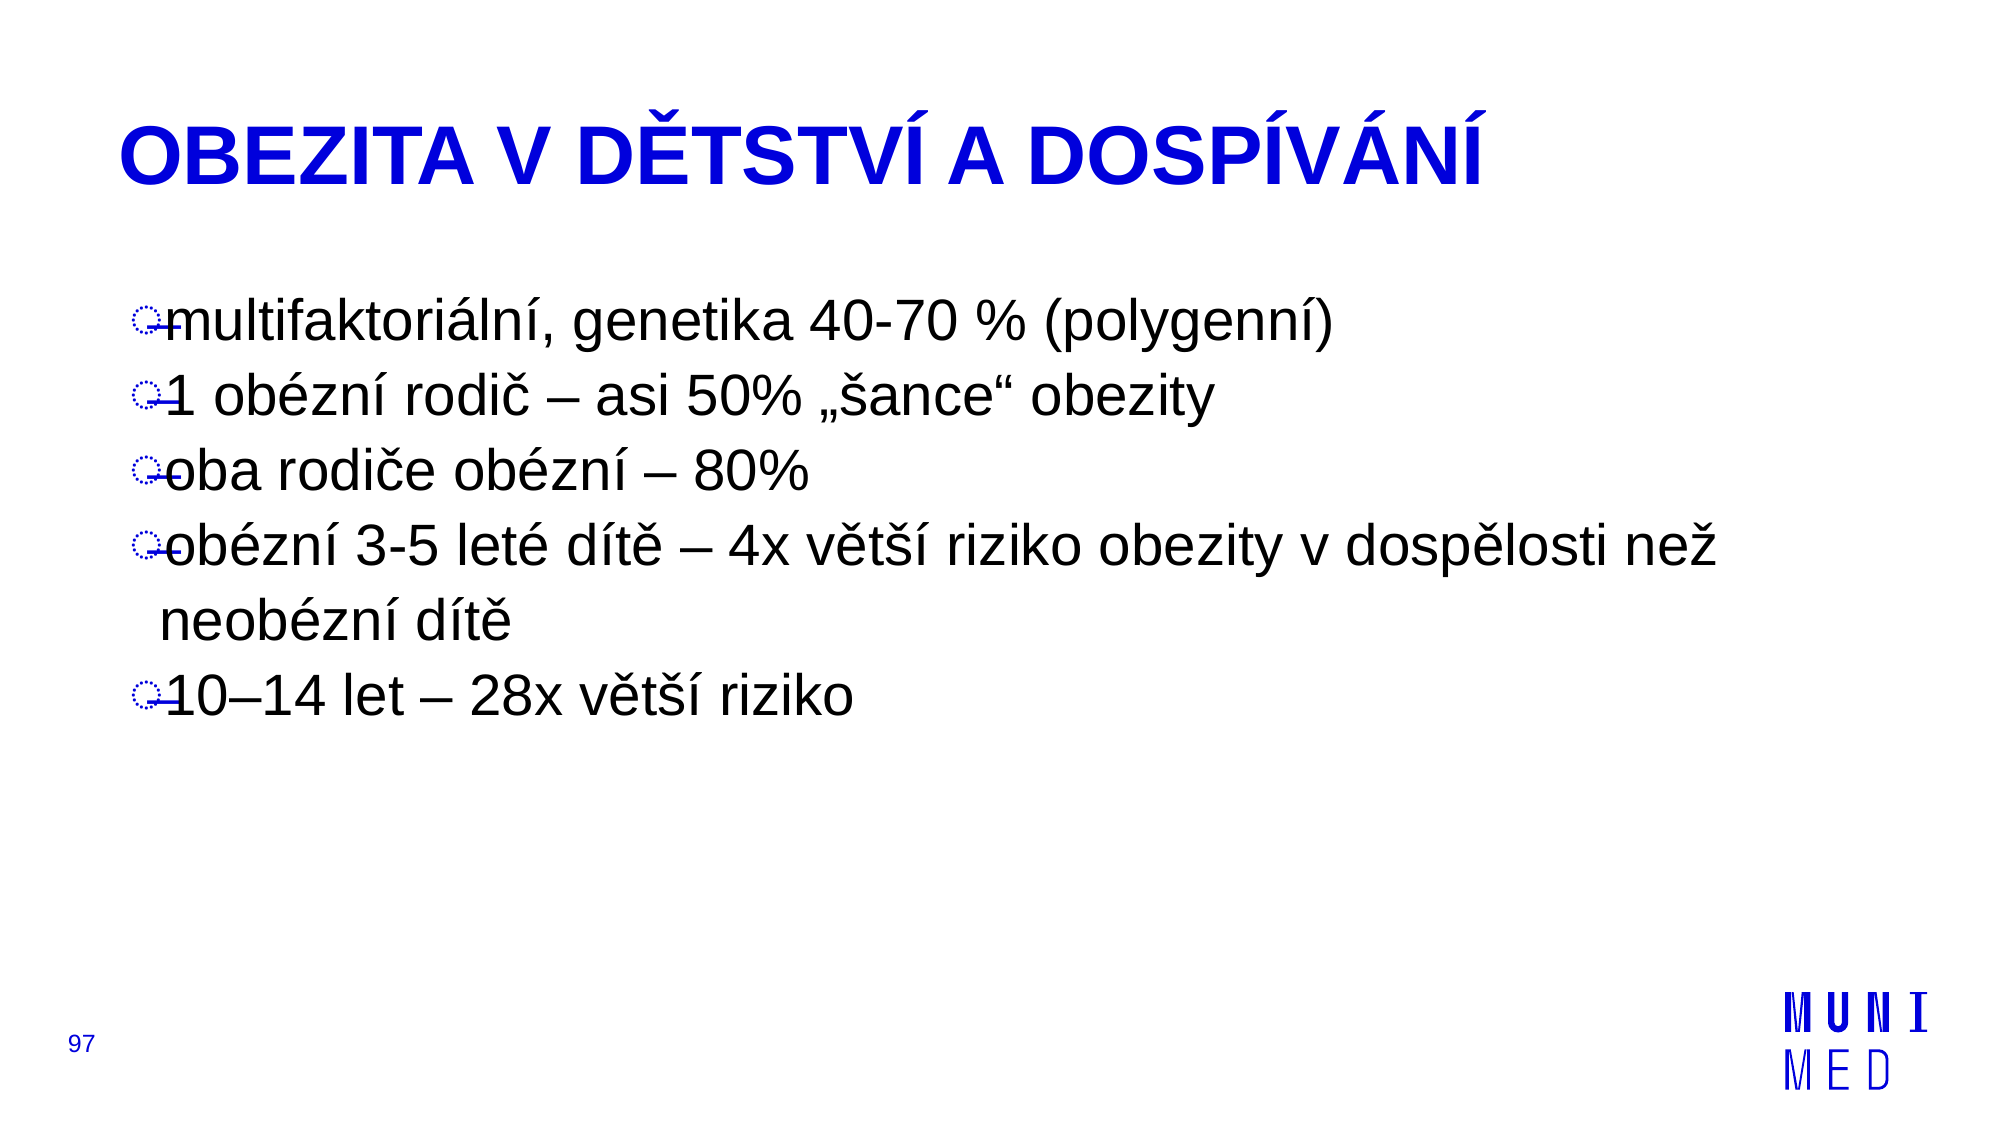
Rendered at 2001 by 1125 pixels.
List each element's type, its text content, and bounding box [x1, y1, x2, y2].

title OBEZITA V DĚTSTVÍ A DOSPÍVÁNÍ [118, 118, 1883, 193]
list multifaktoriální, genetika 40-70 % (polygenní) 1 obézní rodič – asi 50% „šance“ obezity oba rodiče obézní – 80% obézní 3-5 leté dítě – 4x větší riziko obezity v dospělosti než neobézní dítě 10–14 let – 28x větší riziko [118, 277, 1883, 957]
slide_number 97 [67, 1021, 110, 1063]
